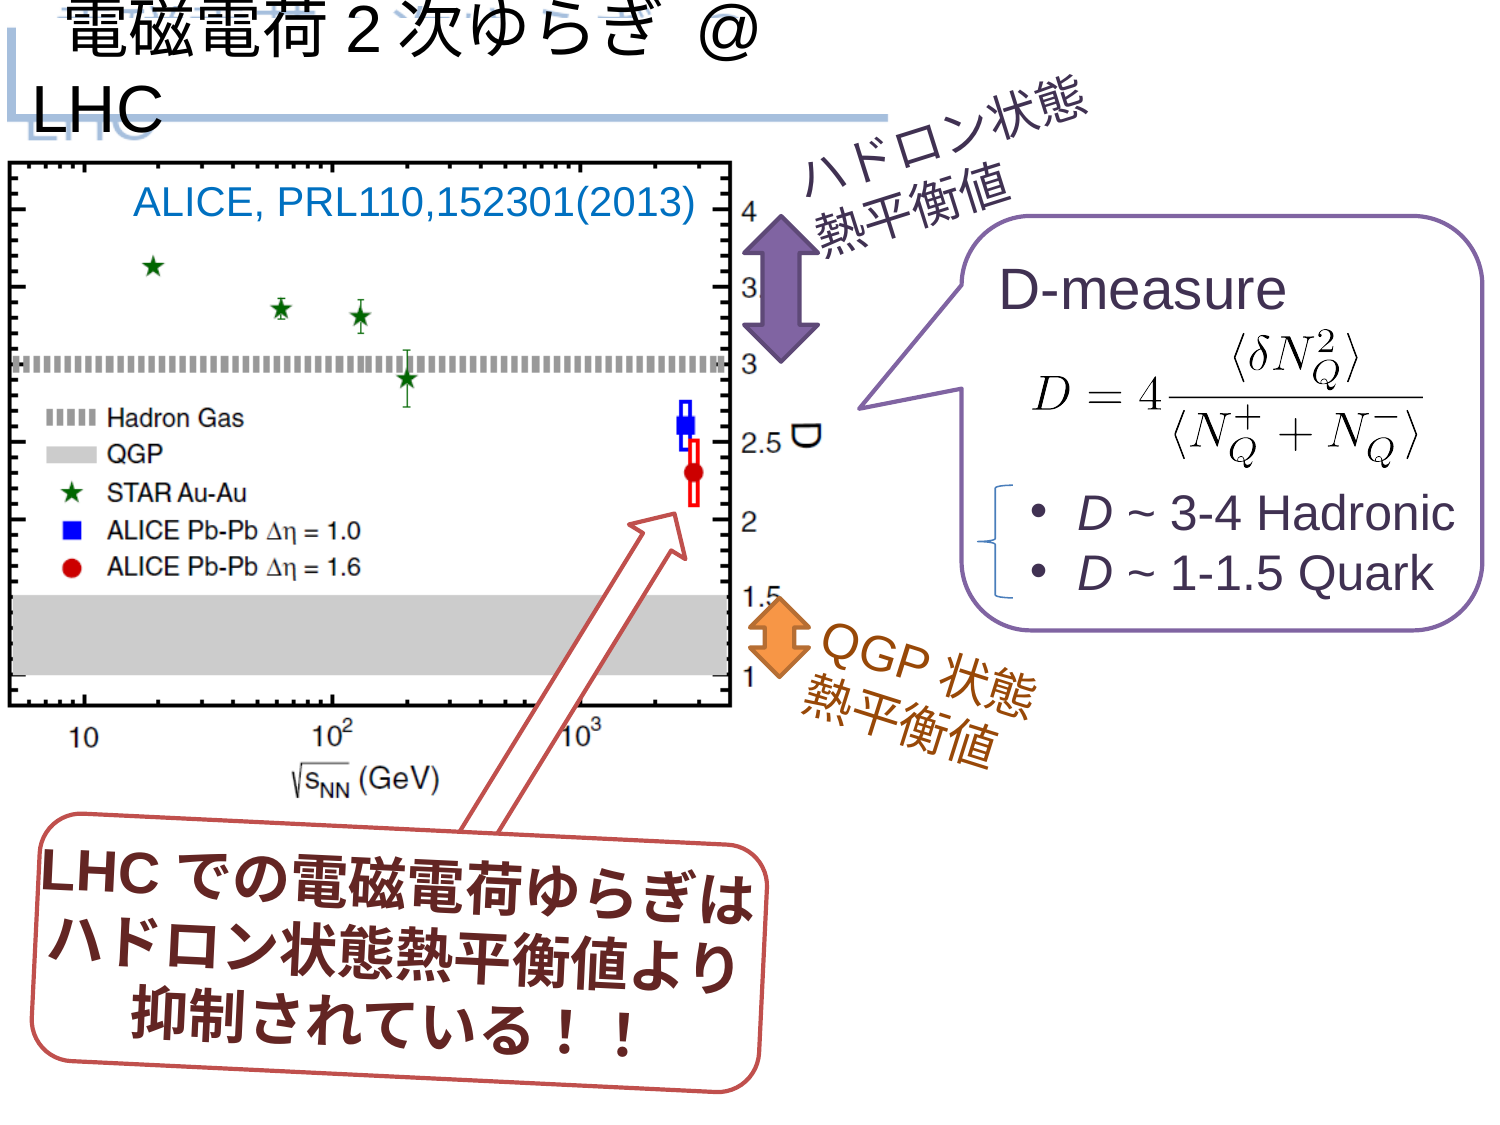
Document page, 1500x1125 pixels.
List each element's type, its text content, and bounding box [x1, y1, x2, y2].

text_box D ~ 3-4 Hadronic D ~ 1-1.5 Quark [1015, 473, 1472, 609]
text_box D-measure [984, 243, 1303, 329]
text_box [857, 213, 1485, 633]
text_box [976, 484, 1013, 599]
text_box [460, 819, 509, 827]
title 電磁電荷2次ゆらぎ @ LHC [15, 17, 898, 115]
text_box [34, 828, 764, 1077]
picture [5, 148, 838, 811]
text_box QGP状態 熱平衡値 [843, 600, 1063, 799]
picture [1032, 329, 1423, 469]
text_box ハドロン状態 熱平衡値 [782, 50, 1128, 270]
